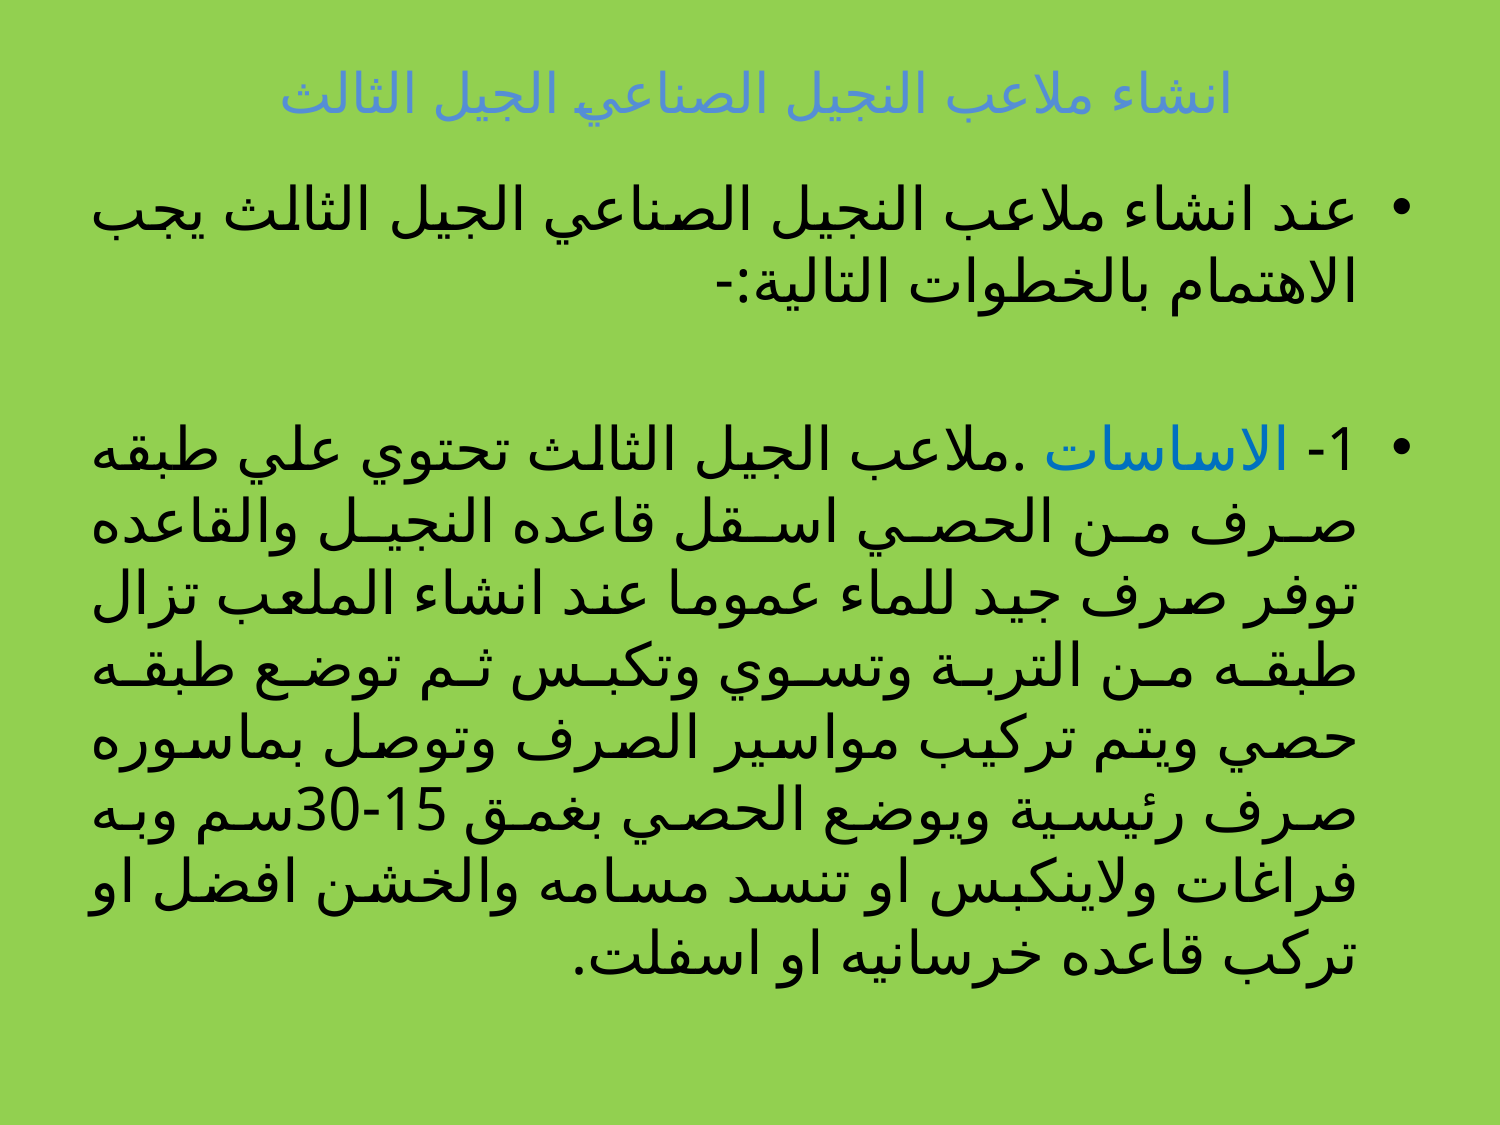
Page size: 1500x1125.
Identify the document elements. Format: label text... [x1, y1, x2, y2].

list عند انشاء ملاعب النجيل الصناعي الجيل الثالث يجب الاهتمام بالخطوات التالية:- 1- الاساسات .ملاعب الجيل الثالث تحتوي علي طبقه صرف من الحصي اسقل قاعده النجيل والقاعده توفر صرف جيد للماء عموما عند انشاء الملعب تزال طبقه من التربة وتسوي وتكبس ثم توضع طبقه حصي ويتم تركيب مواسير الصرف وتوصل بماسوره صرف رئيسية ويوضع الحصي بغمق 15-30سم وبه فراغات ولاينكبس او تنسد مسامه والخشن افضل او تركب قاعده خرسانيه او اسفلت. [75, 162, 1425, 1005]
title انشاء ملاعب النجيل الصناعي الجيل الثالث [75, 50, 1425, 162]
